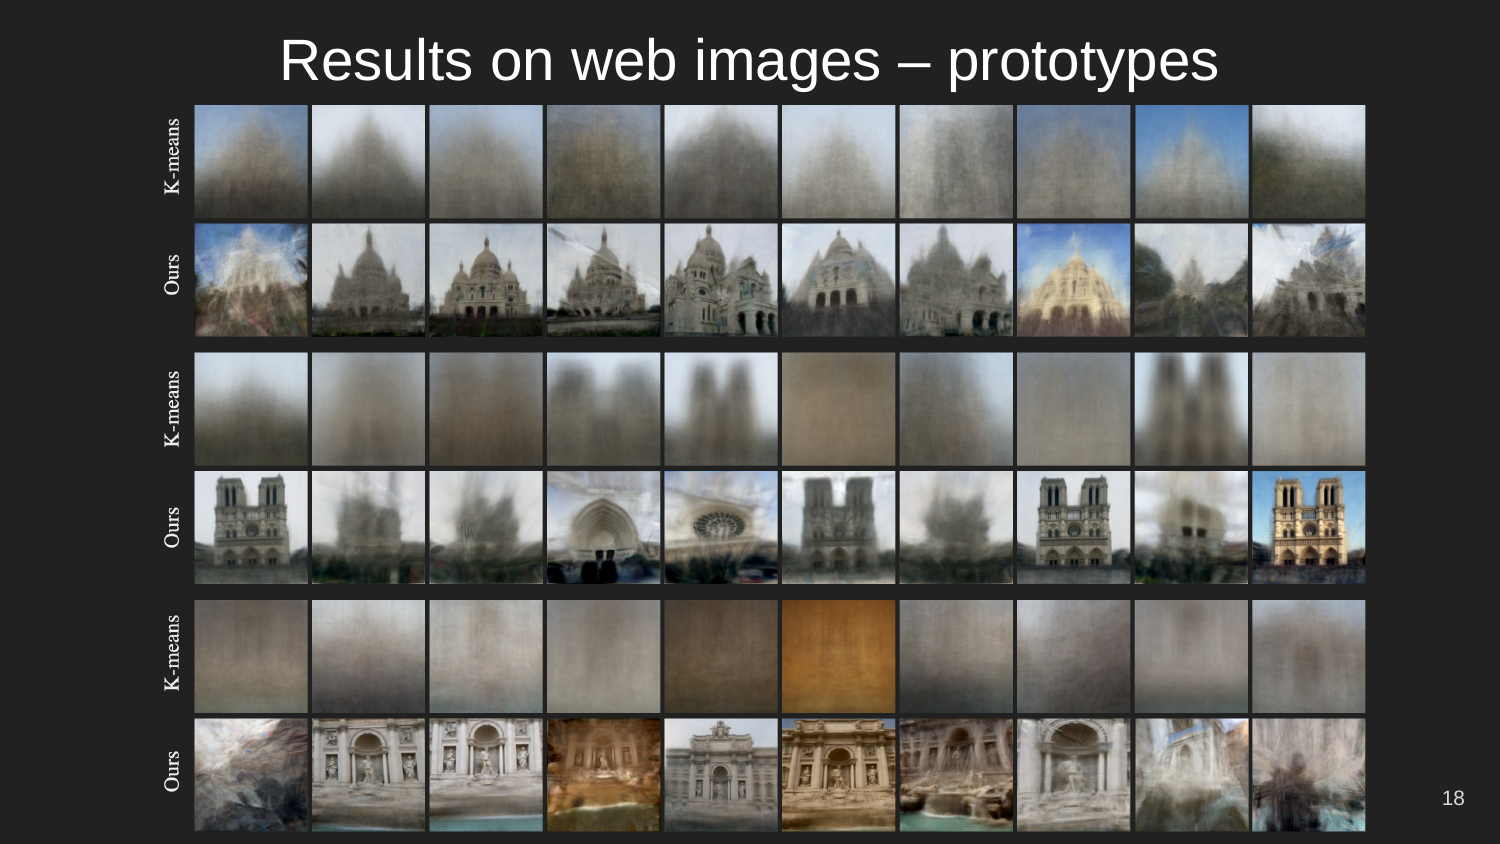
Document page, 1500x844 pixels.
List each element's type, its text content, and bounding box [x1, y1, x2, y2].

picture [159, 104, 1366, 834]
title Results on web images – prototypes [51, 7, 1449, 102]
slide_number 18 [1389, 764, 1480, 830]
